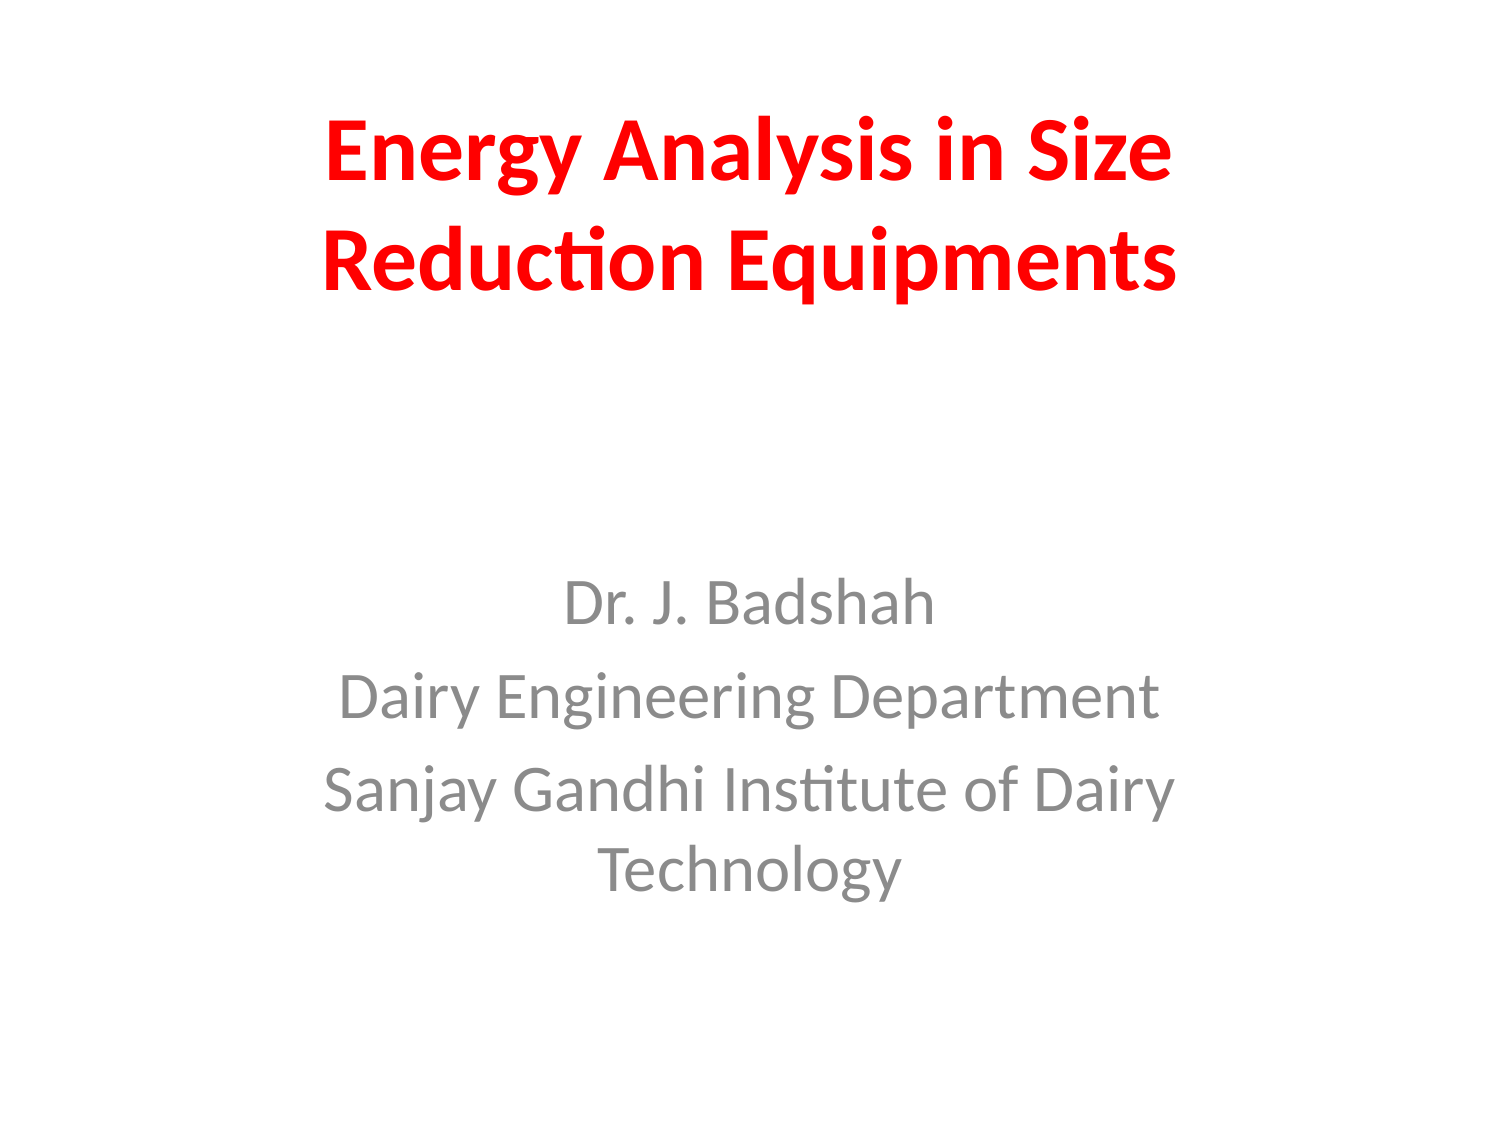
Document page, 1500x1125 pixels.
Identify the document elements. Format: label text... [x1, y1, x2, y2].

subtitle Dr. J. Badshah Dairy Engineering Department Sanjay Gandhi Institute of Dairy Technology [225, 550, 1275, 925]
title Energy Analysis in Size Reduction Equipments [112, 58, 1388, 340]
